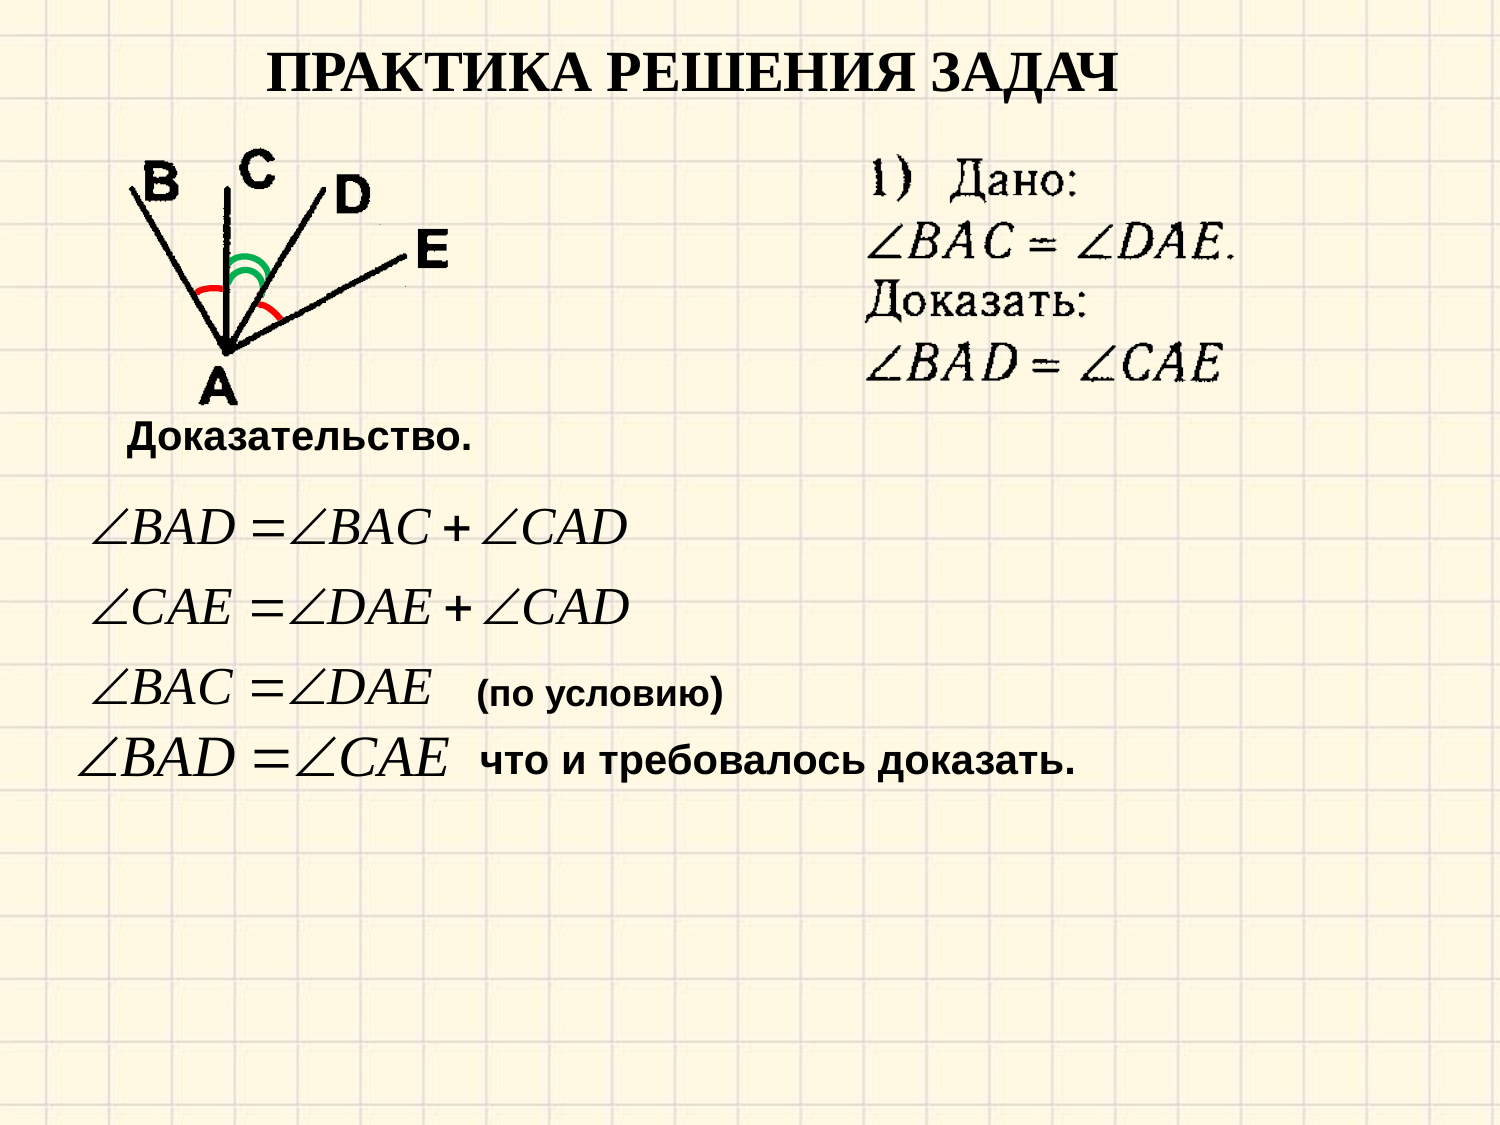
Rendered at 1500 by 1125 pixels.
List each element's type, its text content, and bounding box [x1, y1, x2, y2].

text_box Доказательство. [112, 401, 488, 467]
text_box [82, 495, 638, 719]
text_box что и требовалось доказать. [467, 725, 1091, 791]
text_box Практика решения задач [251, 25, 1135, 111]
picture [0, 0, 1500, 1125]
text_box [113, 146, 466, 419]
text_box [67, 722, 463, 792]
text_box (по условию) [639, 657, 740, 723]
